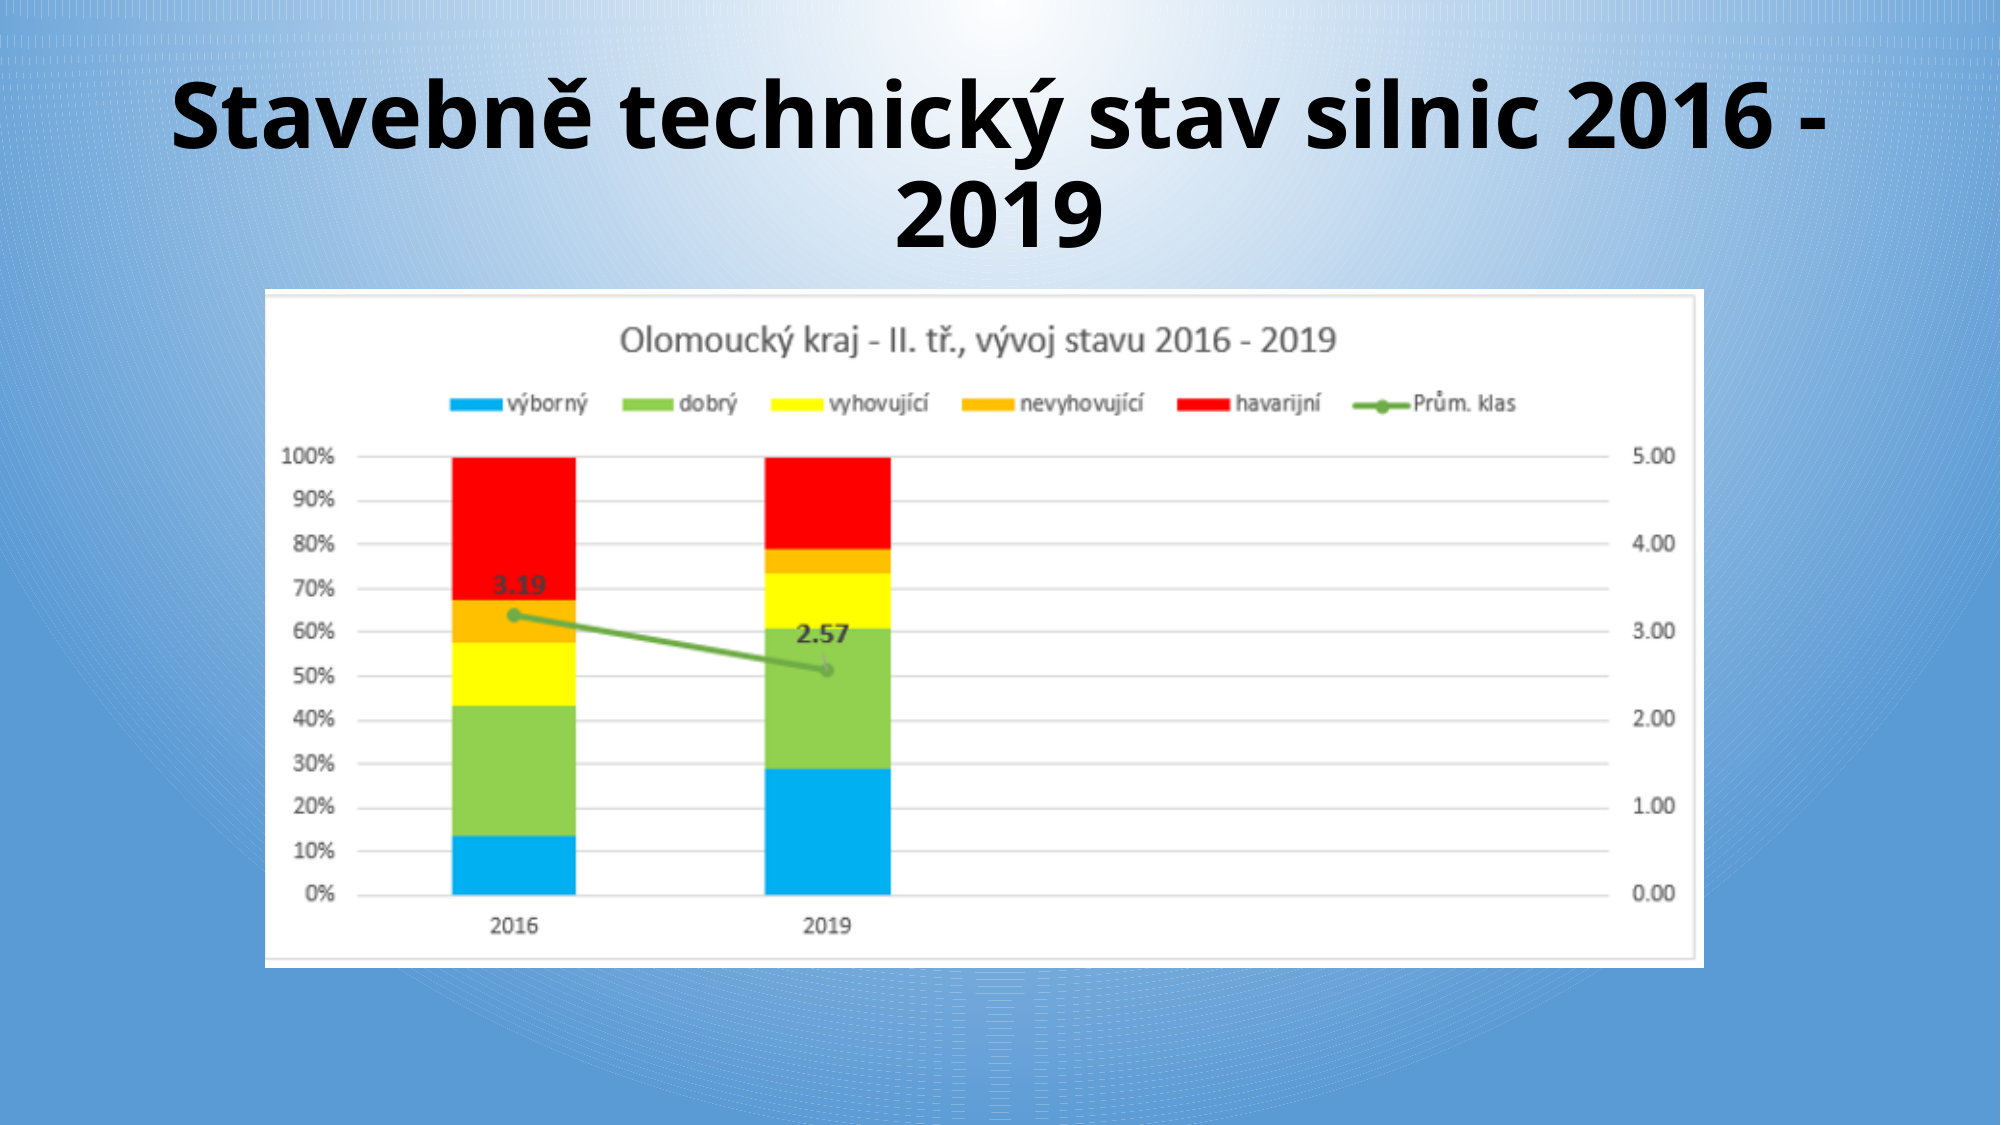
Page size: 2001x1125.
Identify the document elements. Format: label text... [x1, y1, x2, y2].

title Stavebně technický stav silnic 2016 - 2019 [137, 59, 1863, 278]
picture [265, 289, 1704, 968]
